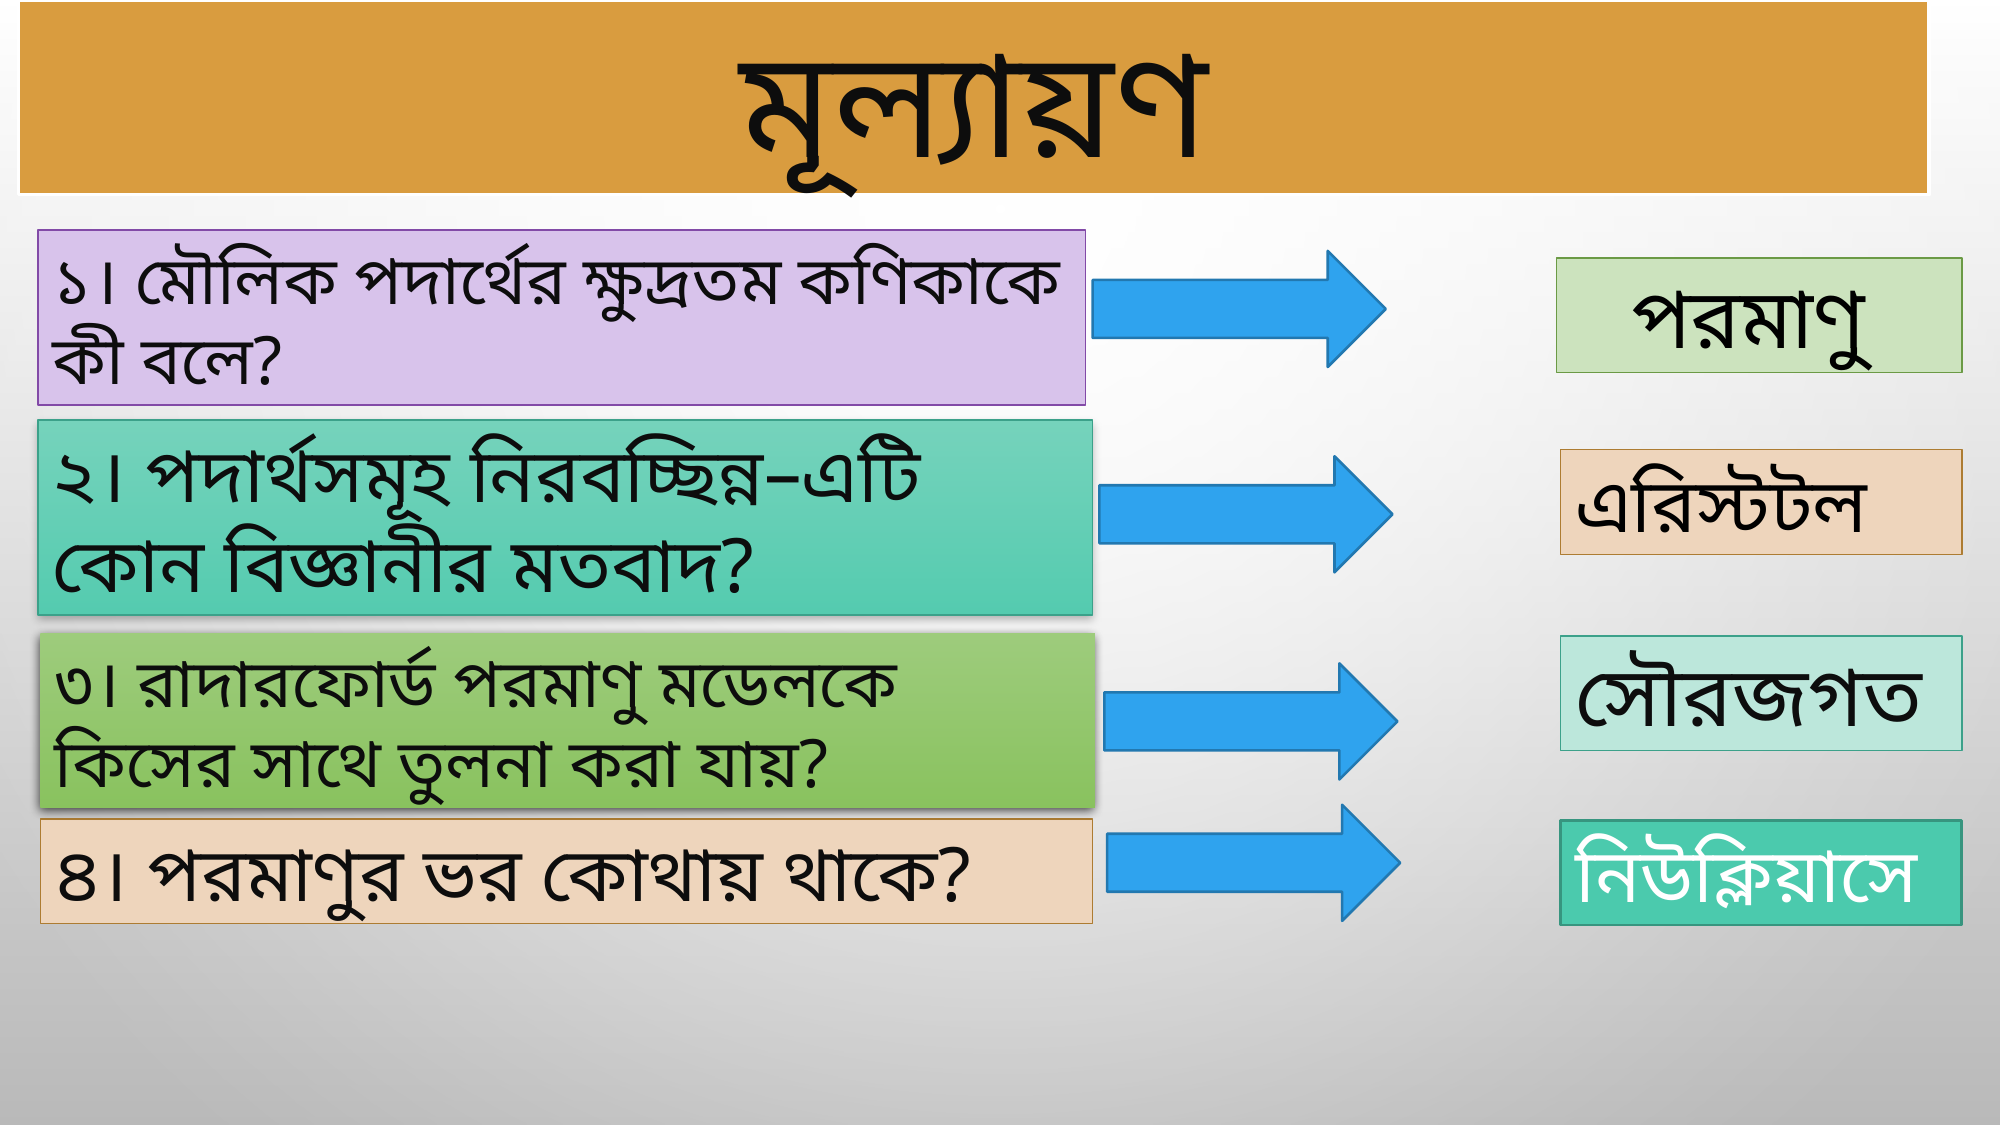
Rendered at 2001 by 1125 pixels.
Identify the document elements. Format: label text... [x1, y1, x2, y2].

text_box ৪। পরমাণুর ভর কোথায় থাকে? [40, 819, 1093, 924]
text_box [1103, 662, 1399, 781]
text_box [1091, 249, 1387, 369]
text_box [1098, 455, 1394, 574]
picture [0, 0, 2000, 1125]
text_box এরিস্টটল [1560, 449, 1963, 555]
text_box সৌরজগত [1560, 635, 1963, 751]
text_box পরমাণু [1556, 257, 1963, 373]
text_box ১। মৌলিক পদার্থের ক্ষুদ্রতম কণিকাকে কী বলে? [37, 229, 1086, 406]
text_box [1105, 803, 1402, 923]
text_box মূল্যায়ণ [17, 0, 1931, 196]
text_box নিউক্লিয়াসে [1559, 819, 1963, 926]
text_box ৩। রাদারফোর্ড পরমাণু মডেলকে কিসের সাথে তুলনা করা যায়? [40, 633, 1095, 808]
text_box ২। পদার্থসমূহ নিরবচ্ছিন্ন–এটি কোন বিজ্ঞানীর মতবাদ? [37, 419, 1093, 616]
